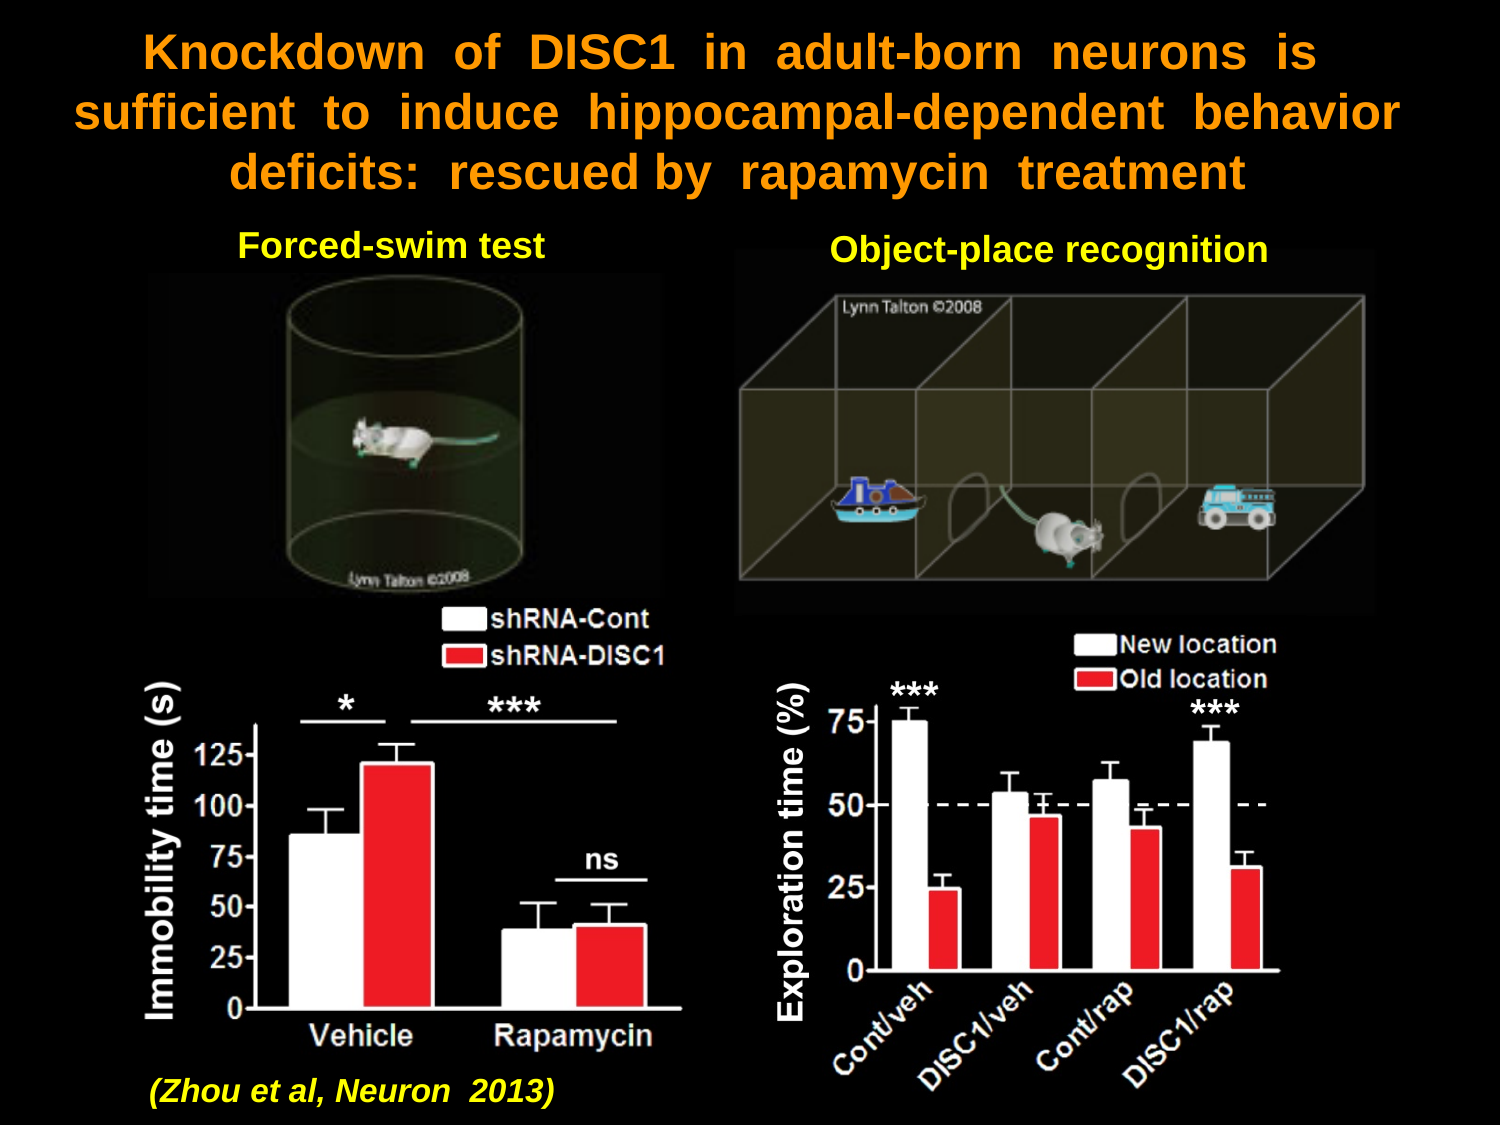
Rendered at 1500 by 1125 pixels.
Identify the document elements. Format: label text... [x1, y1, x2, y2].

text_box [734, 216, 1377, 1097]
text_box (Zhou et al, Neuron 2013) [134, 1061, 758, 1117]
picture [105, 273, 683, 1072]
text_box Knockdown of DISC1 in adult-born neurons is sufficient to induce hippocampal-dependent behavior deficits: rescued by rapamycin treatment [12, 12, 1463, 200]
text_box Forced-swim test [222, 213, 729, 274]
